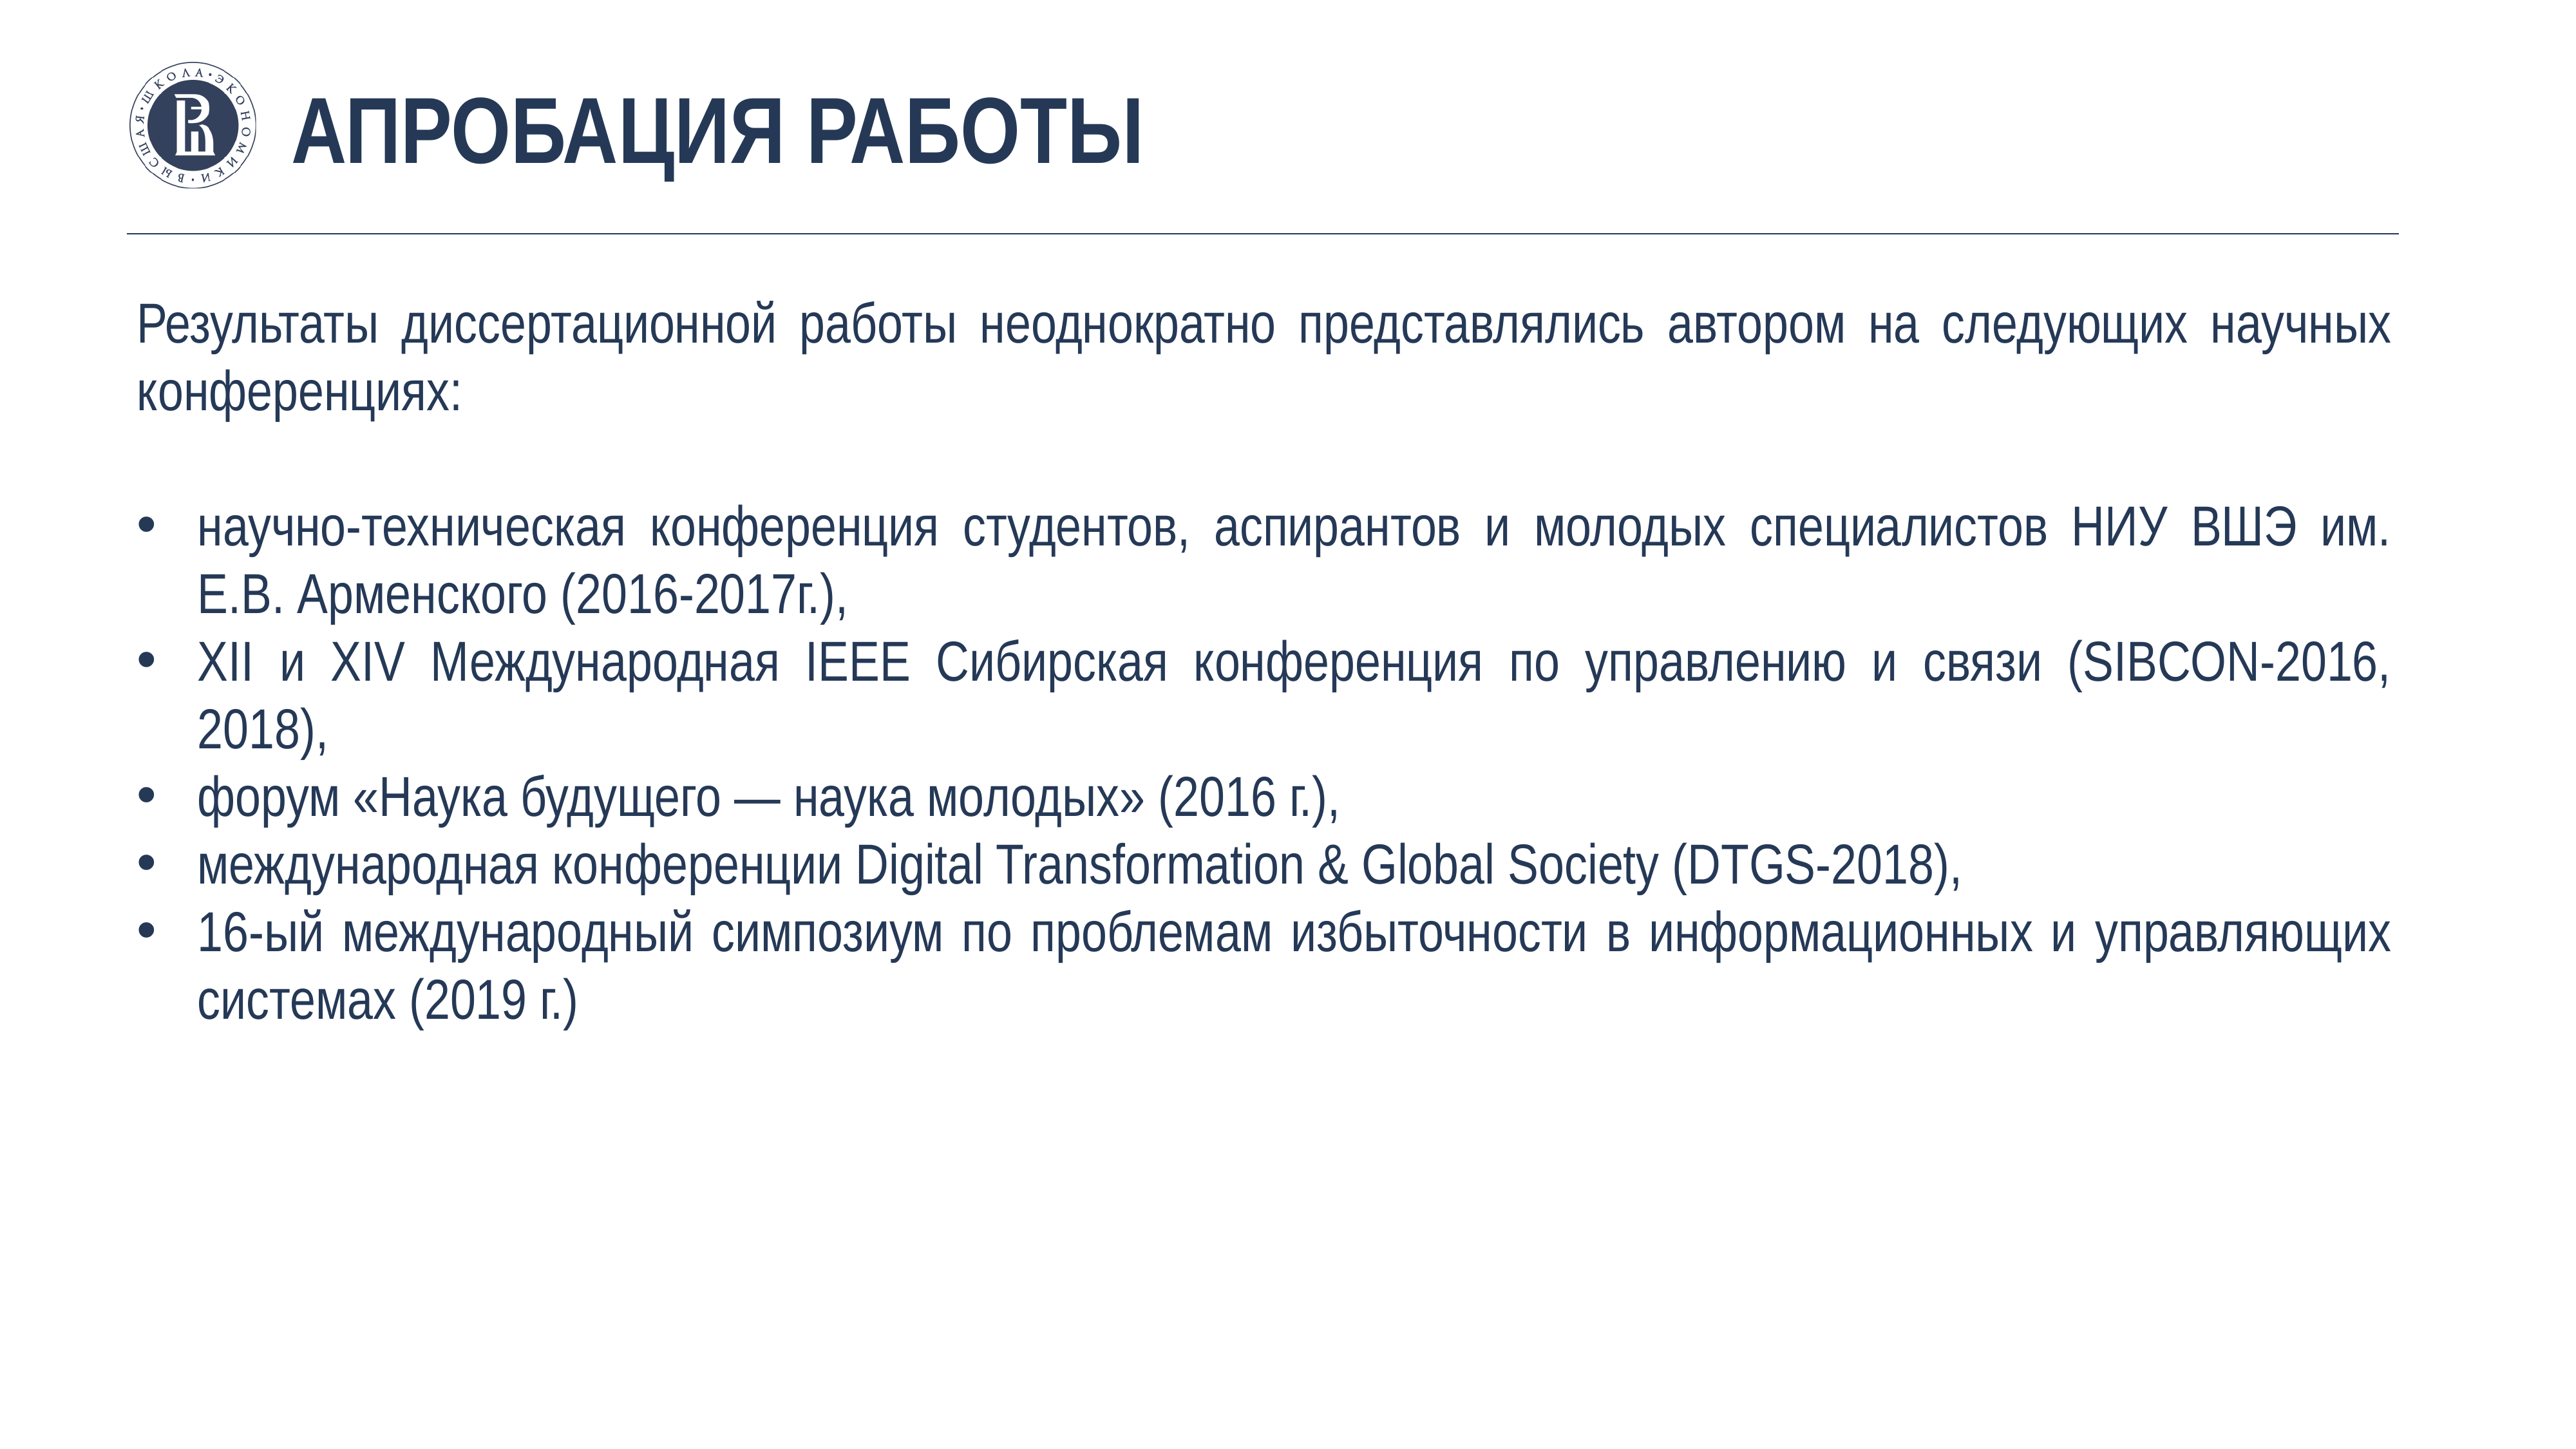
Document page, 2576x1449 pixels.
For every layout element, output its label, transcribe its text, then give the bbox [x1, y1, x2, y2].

picture [129, 62, 256, 189]
text_box Результаты диссертационной работы неоднократно представлялись автором на следующих научных конференциях: научно-техническая конференция студентов, аспирантов и молодых специалистов НИУ ВШЭ им. Е.В. Арменского (2016-2017г.), XII и XIV Международная IEEE Сибирская конференция по управлению и связи (SIBCON-2016, 2018), форум «Наука будущего — наука молодых» (2016 г.), международная конференции Digital Transformation & Global Society (DTGS-2018), 16-ый международный симпозиум по проблемам избыточности в информационных и управляющих системах (2019 г.) [129, 279, 2401, 1333]
text_box Апробация работы [283, 62, 1950, 189]
